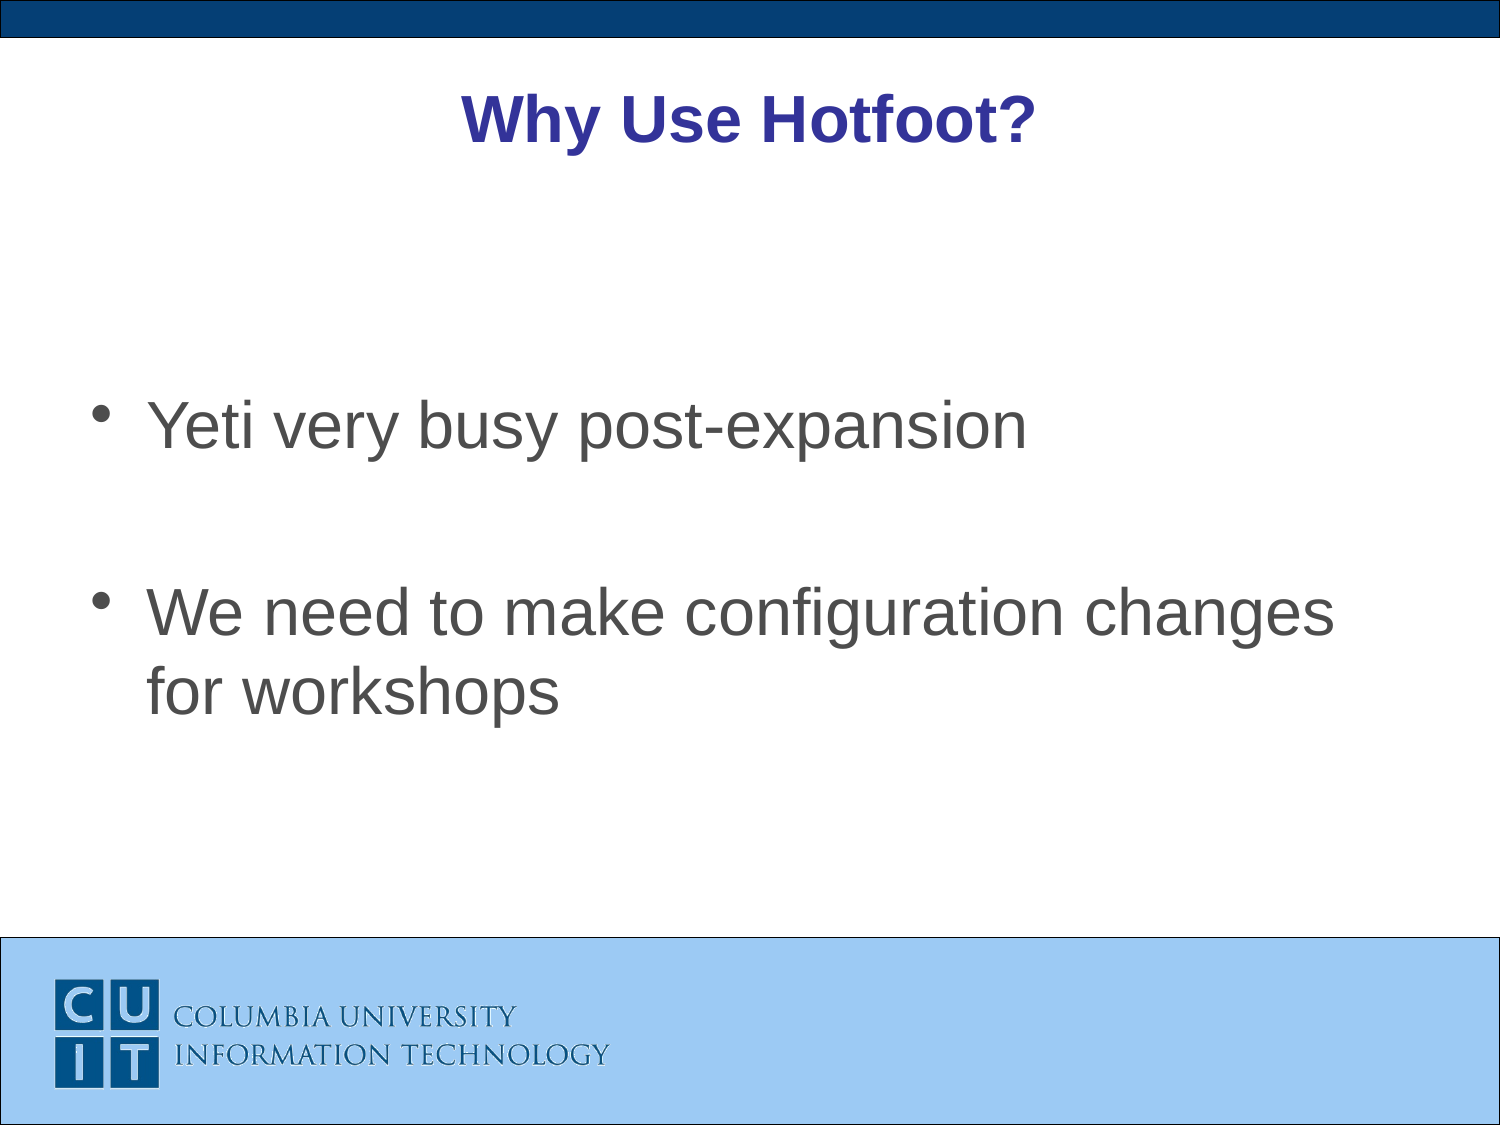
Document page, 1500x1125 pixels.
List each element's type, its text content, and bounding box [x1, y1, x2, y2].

title Why Use Hotfoot? [74, 44, 1426, 187]
list Yeti very busy post-expansion We need to make configuration changes for workshops [74, 187, 1426, 826]
picture [50, 977, 625, 1090]
